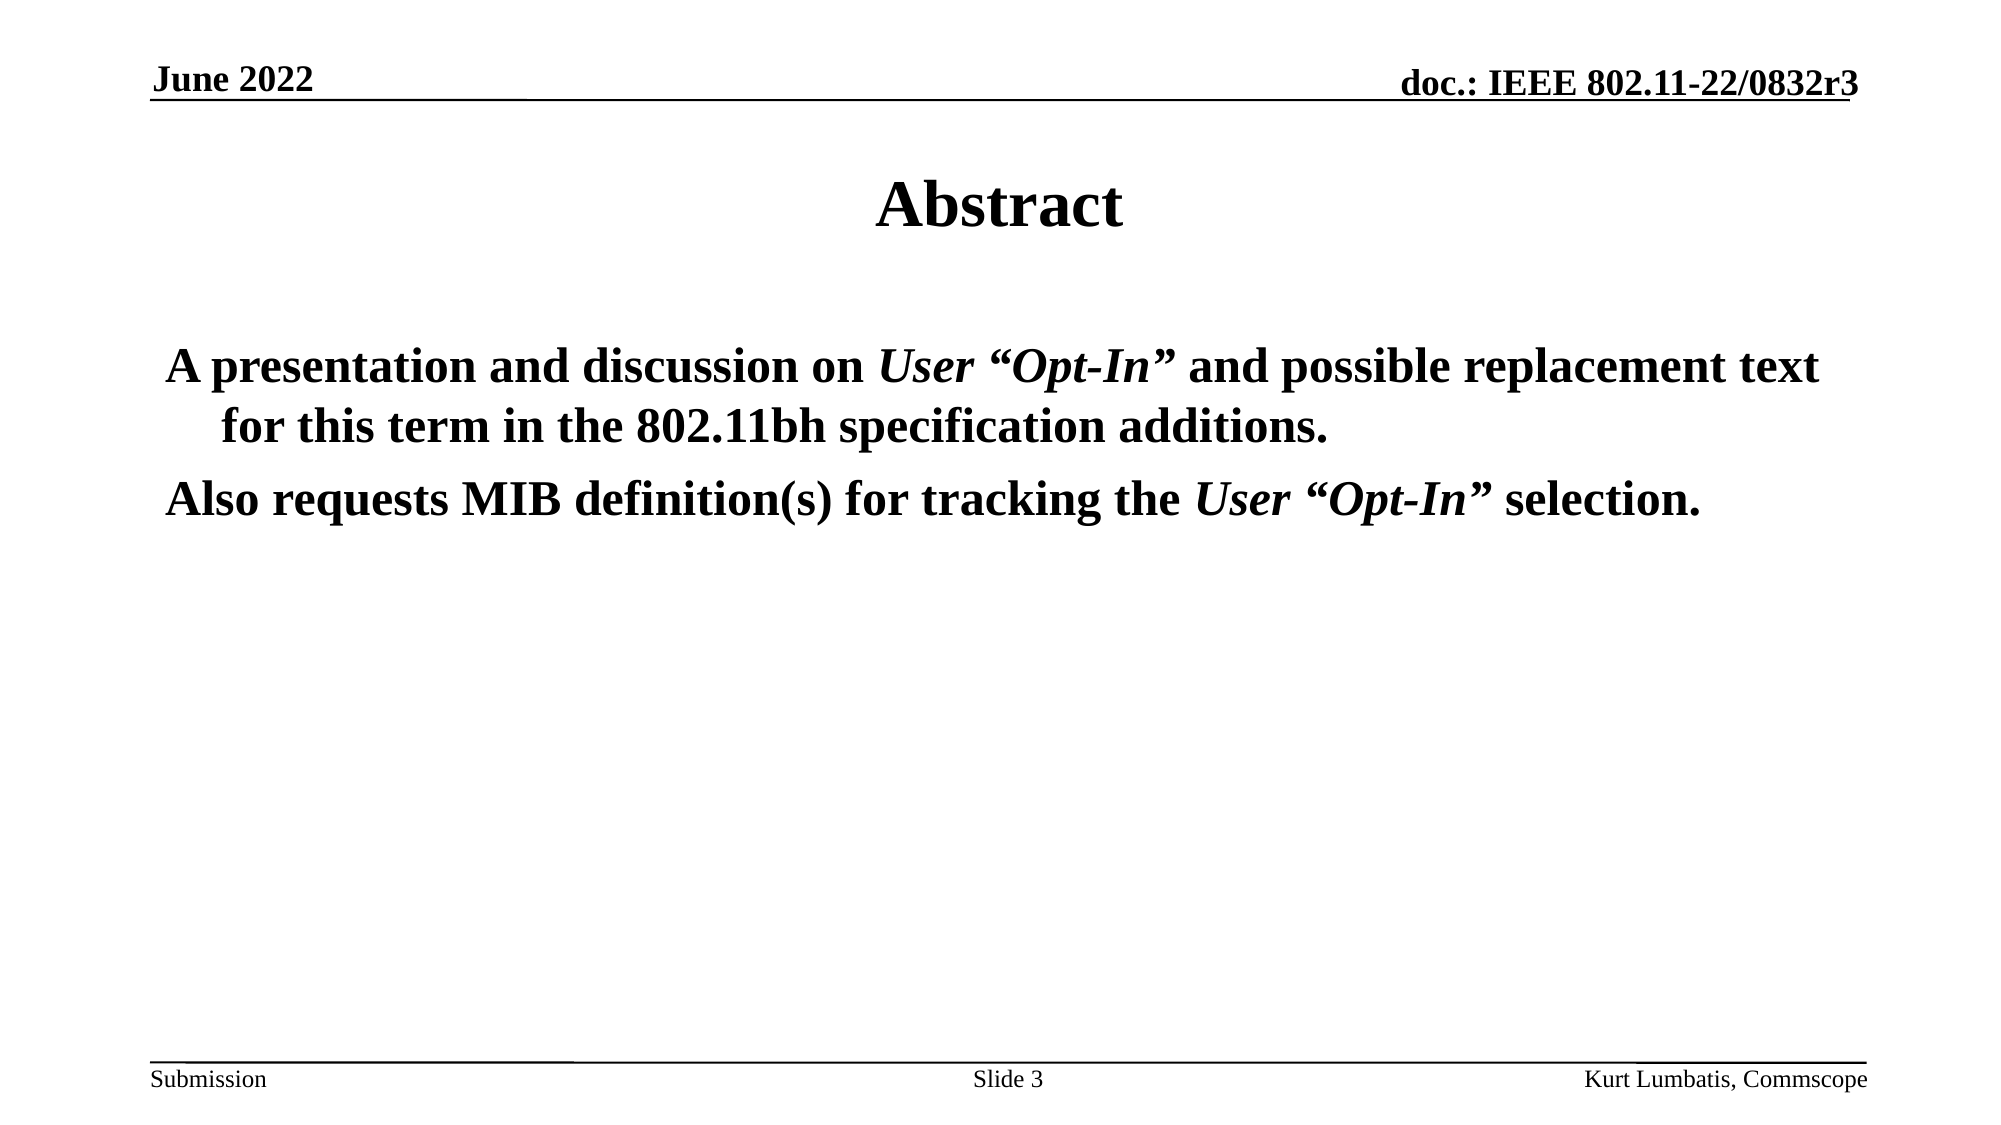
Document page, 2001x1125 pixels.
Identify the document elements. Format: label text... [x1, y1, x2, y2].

slide_number Slide 3 [950, 1061, 1067, 1123]
title Abstract [149, 112, 1850, 288]
footer Kurt Lumbatis, Commscope [1171, 1061, 1869, 1093]
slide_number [152, 54, 563, 100]
list A presentation and discussion on User “Opt-In” and possible replacement text for this term in the 802.11bh specification additions. Also requests MIB definition(s) for tracking the User “Opt-In” selection. [149, 324, 1850, 1000]
